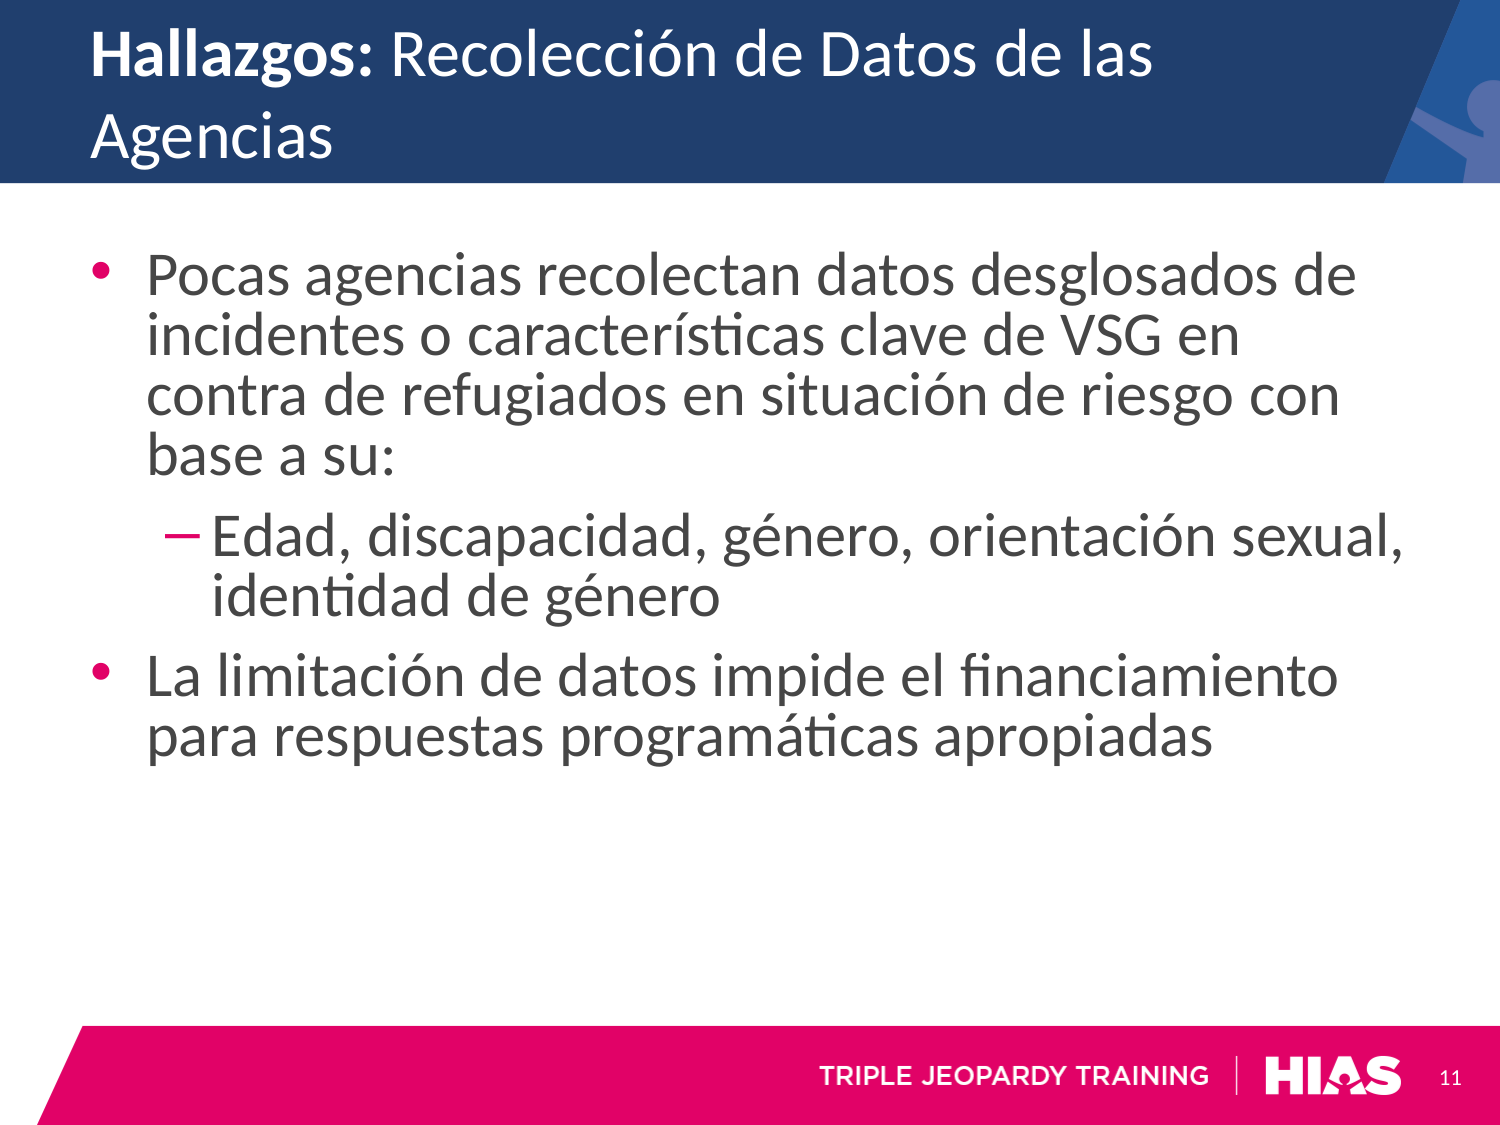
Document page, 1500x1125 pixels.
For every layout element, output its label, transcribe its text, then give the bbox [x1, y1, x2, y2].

picture [0, 0, 1500, 1125]
title Hallazgos: Recolección de Datos de las Agencias [75, 0, 1425, 180]
list Pocas agencias recolectan datos desglosados de incidentes o características clave de VSG en contra de refugiados en situación de riesgo con base a su: Edad, discapacidad, género, orientación sexual, identidad de género La limitación de datos impide el financiamiento para respuestas programáticas apropiadas [75, 239, 1425, 1028]
